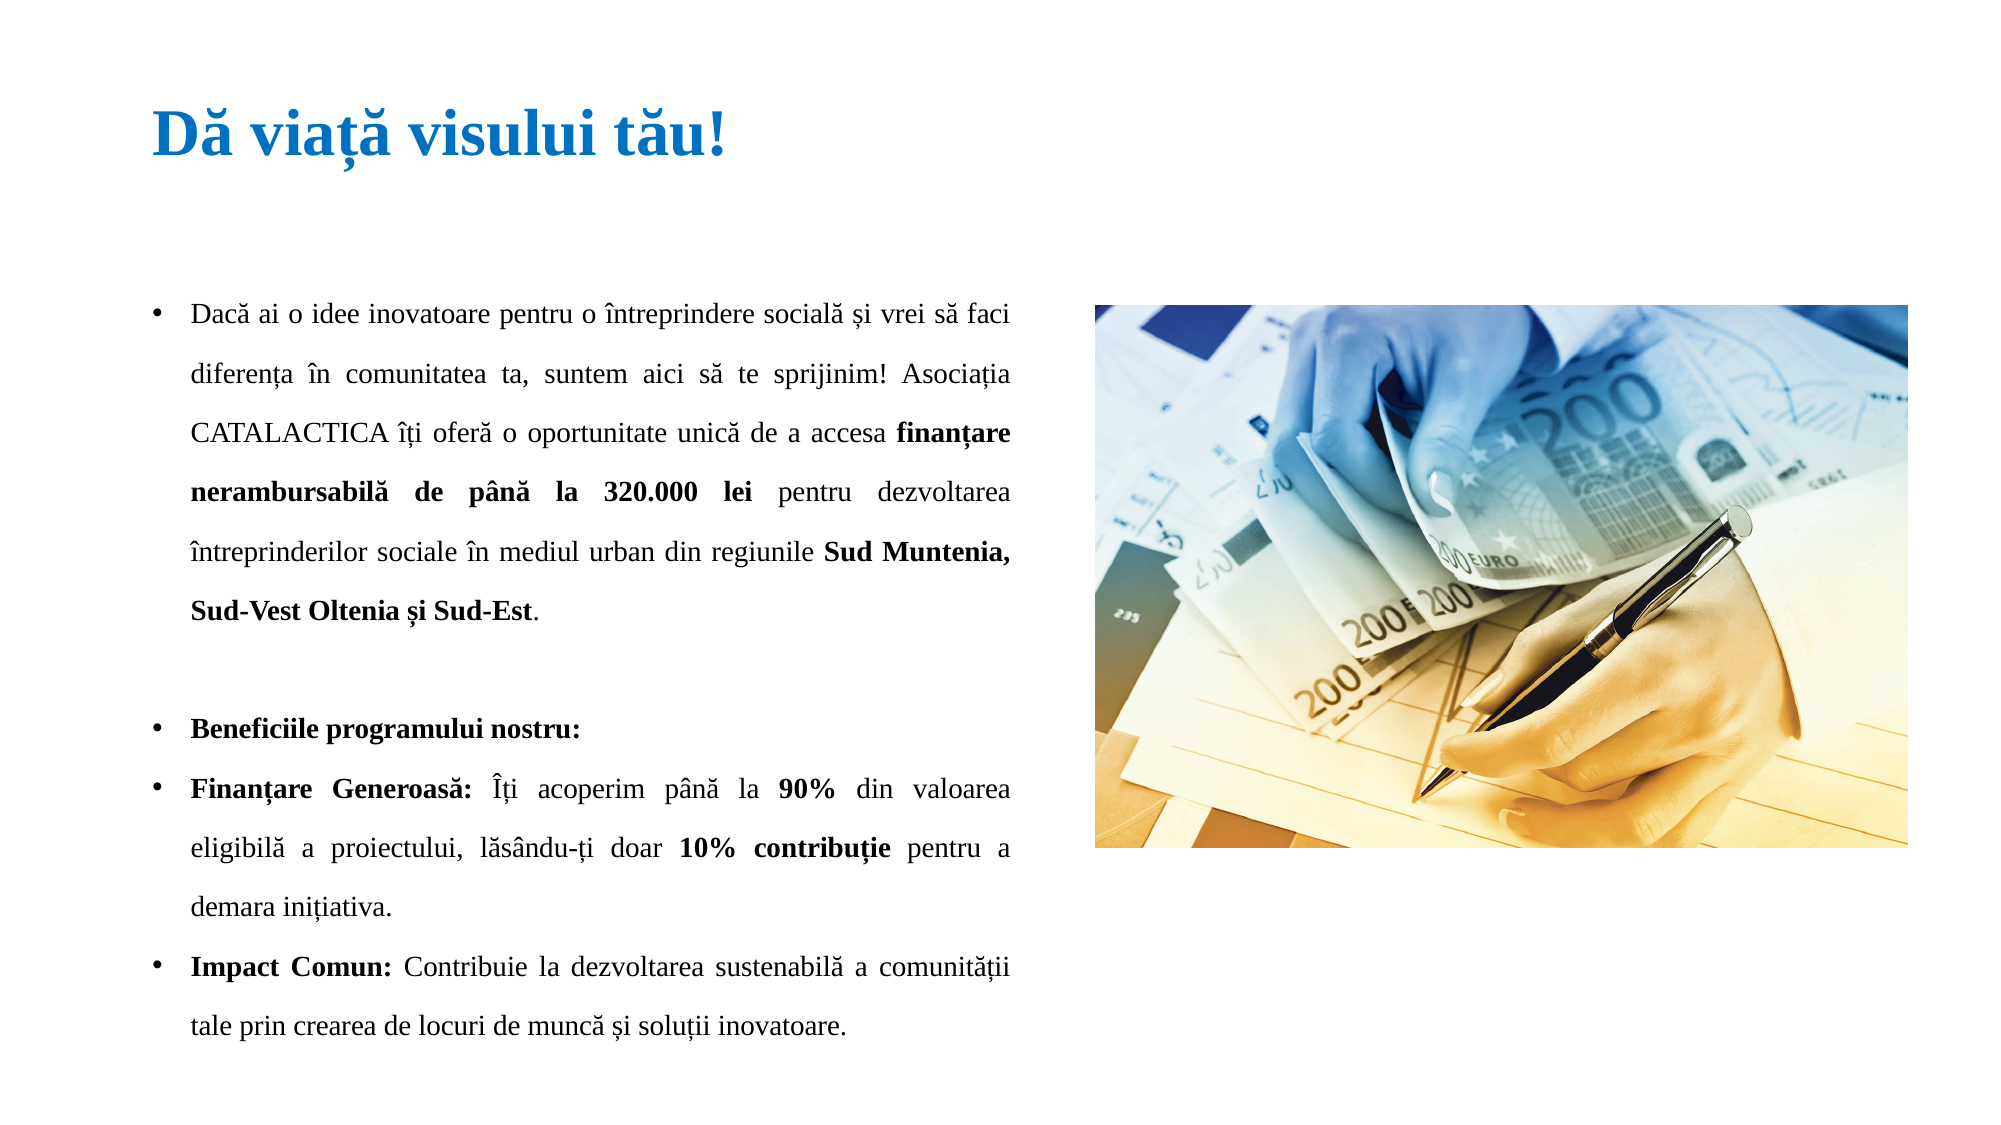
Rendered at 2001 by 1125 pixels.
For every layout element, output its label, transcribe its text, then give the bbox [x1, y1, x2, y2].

title Dă viață visului tău! [137, 59, 1863, 209]
picture [1095, 305, 1908, 848]
list Dacă ai o idee inovatoare pentru o întreprindere socială și vrei să faci diferența în comunitatea ta, suntem aici să te sprijinim! Asociația CATALACTICA îți oferă o oportunitate unică de a accesa finanțare nerambursabilă de până la 320.000 lei pentru dezvoltarea întreprinderilor sociale în mediul urban din regiunile Sud Muntenia, Sud-Vest Oltenia și Sud-Est. Beneficiile programului nostru: Finanțare Generoasă: Îți acoperim până la 90% din valoarea eligibilă a proiectului, lăsându-ți doar 10% contribuție pentru a demara inițiativa. Impact Comun: Contribuie la dezvoltarea sustenabilă a comunității tale prin crearea de locuri de muncă și soluții inovatoare. [137, 262, 1026, 1069]
